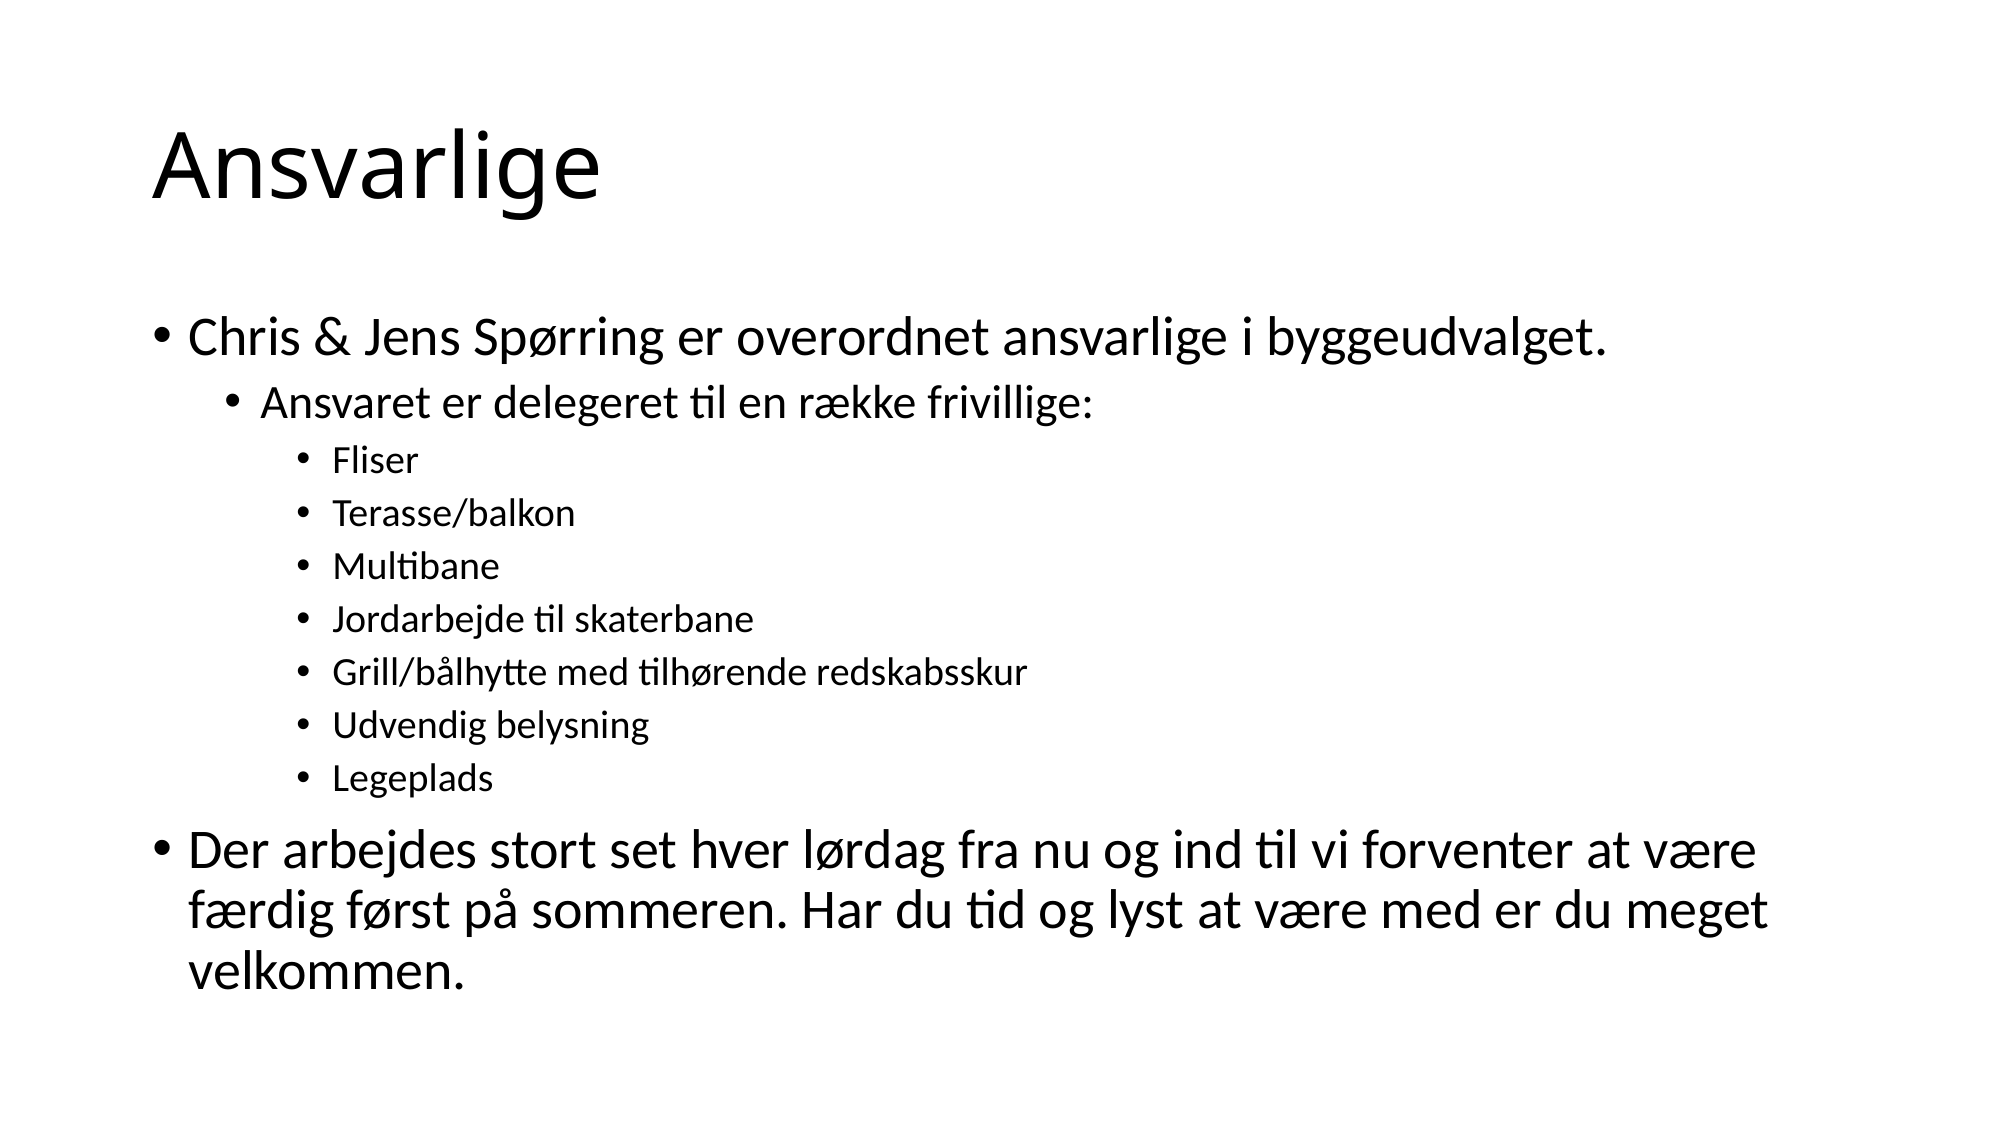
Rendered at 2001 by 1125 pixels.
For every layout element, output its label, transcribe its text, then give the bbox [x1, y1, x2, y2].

list Chris & Jens Spørring er overordnet ansvarlige i byggeudvalget. Ansvaret er delegeret til en række frivillige: Fliser Terasse/balkon Multibane Jordarbejde til skaterbane Grill/bålhytte med tilhørende redskabsskur Udvendig belysning Legeplads Der arbejdes stort set hver lørdag fra nu og ind til vi forventer at være færdig først på sommeren. Har du tid og lyst at være med er du meget velkommen. [137, 299, 1863, 1014]
title Ansvarlige [137, 59, 1863, 278]
